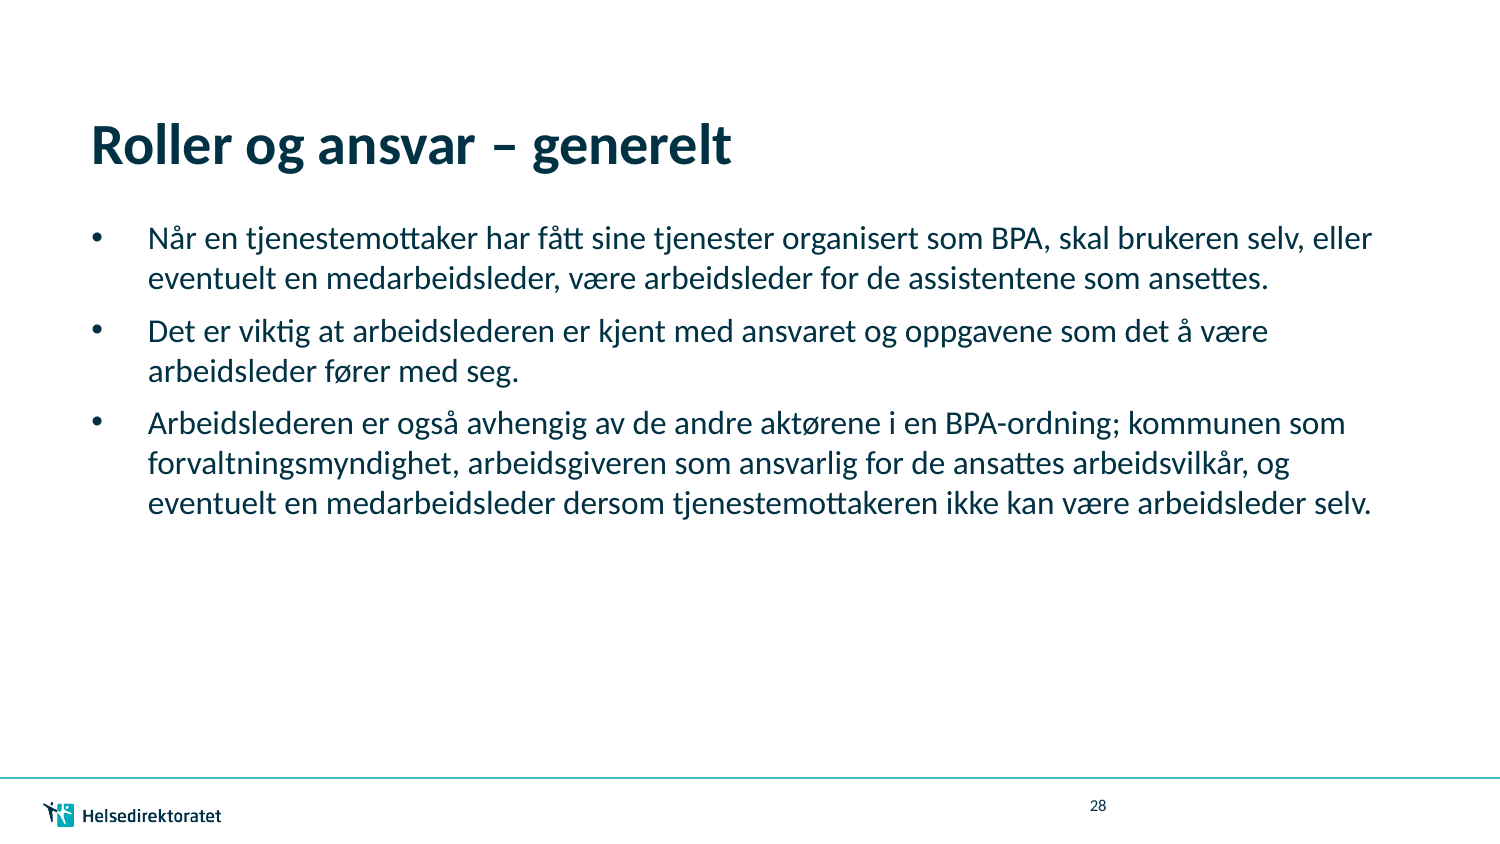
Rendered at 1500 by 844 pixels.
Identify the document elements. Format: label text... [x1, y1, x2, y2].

title Roller og ansvar – generelt [76, 82, 1424, 184]
picture [43, 802, 221, 827]
slide_number 28 [1074, 782, 1425, 827]
list Når en tjenestemottaker har fått sine tjenester organisert som BPA, skal brukeren selv, eller eventuelt en medarbeidsleder, være arbeidsleder for de assistentene som ansettes. Det er viktig at arbeidslederen er kjent med ansvaret og oppgavene som det å være arbeidsleder fører med seg. Arbeidslederen er også avhengig av de andre aktørene i en BPA-ordning; kommunen som forvaltningsmyndighet, arbeidsgiveren som ansvarlig for de ansattes arbeidsvilkår, og eventuelt en medarbeidsleder dersom tjenestemottakeren ikke kan være arbeidsleder selv. [76, 209, 1424, 766]
